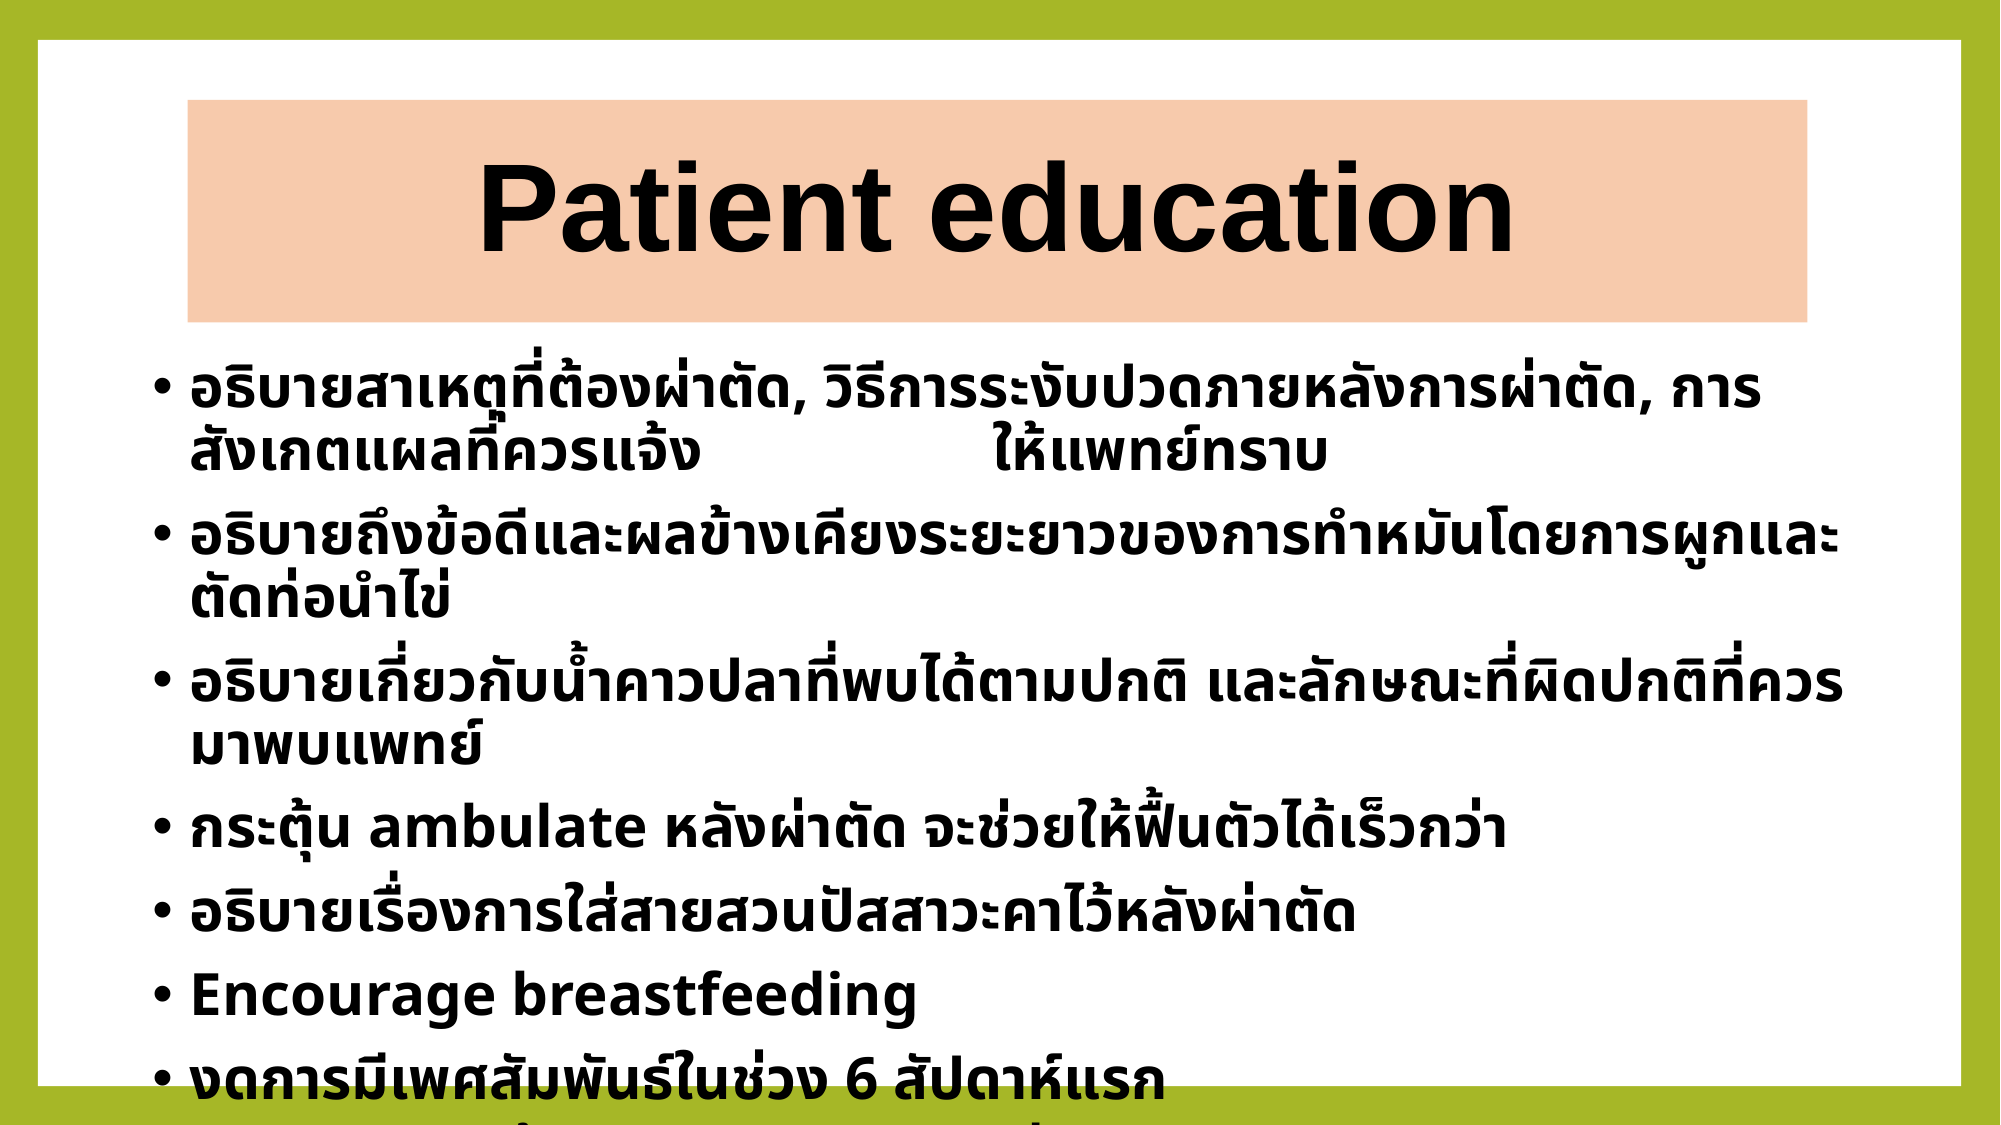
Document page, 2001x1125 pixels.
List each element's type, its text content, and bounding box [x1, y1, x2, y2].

title Patient education [187, 99, 1808, 323]
list อธิบายสาเหตุที่ต้องผ่าตัด, วิธีการระงับปวดภายหลังการผ่าตัด, การสังเกตแผลที่ควรแจ้ง ให้แพทย์ทราบ อธิบายถึงข้อดีและผลข้างเคียงระยะยาวของการทำหมันโดยการผูกและตัดท่อนำไข่ อธิบายเกี่ยวกับน้ำคาวปลาที่พบได้ตามปกติ และลักษณะที่ผิดปกติที่ควรมาพบแพทย์ กระตุ้น ambulate หลังผ่าตัด จะช่วยให้ฟื้นตัวได้เร็วกว่า อธิบายเรื่องการใส่สายสวนปัสสาวะคาไว้หลังผ่าตัด Encourage breastfeeding งดการมีเพศสัมพันธ์ในช่วง 6 สัปดาห์แรก มารดาไม่ควรซื้อยารับประทานเอง เนื่องจากยาบางชนิด อาจผ่านทางน้ำนมไปสู่ลูกได้ [137, 349, 1863, 1029]
